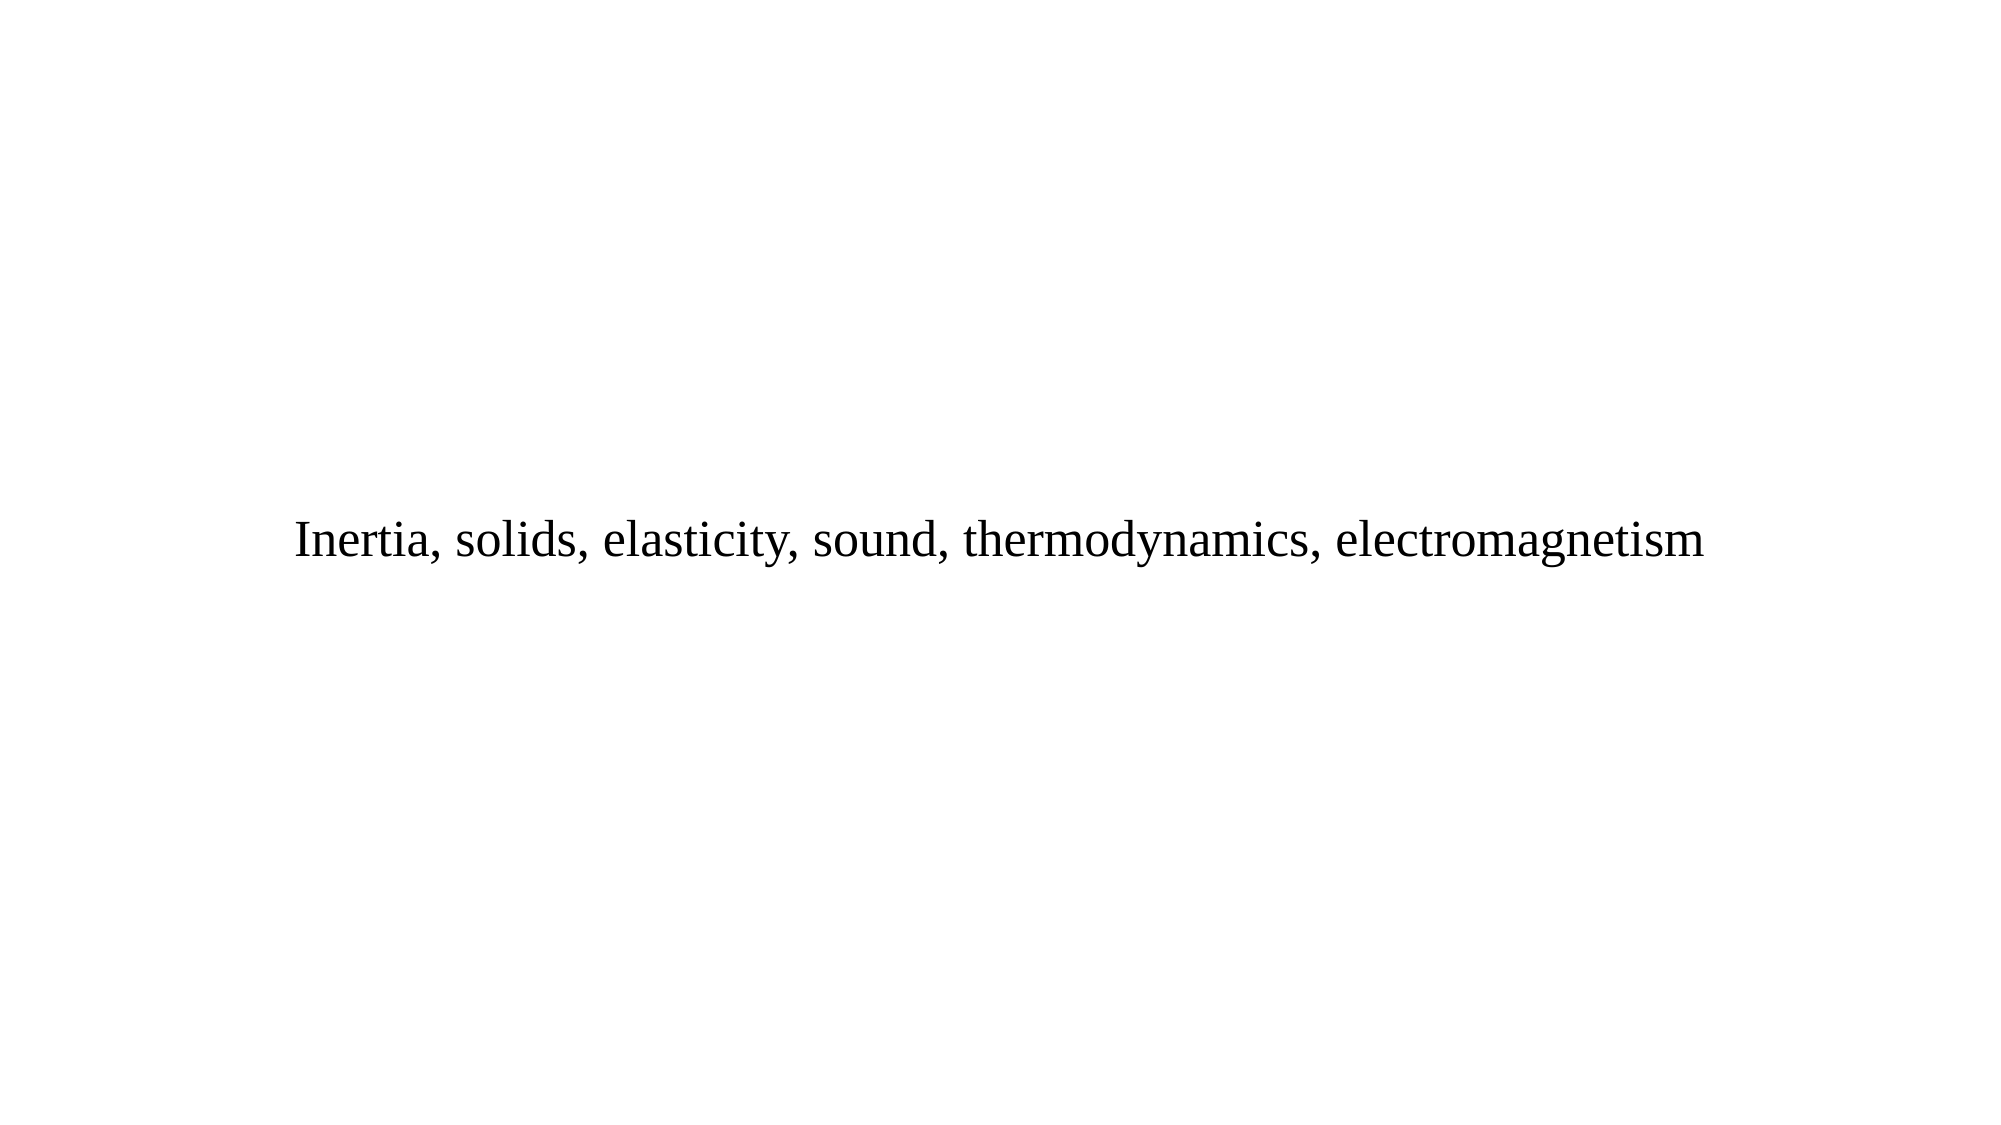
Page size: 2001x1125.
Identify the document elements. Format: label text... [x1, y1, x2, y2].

title Inertia, solids, elasticity, sound, thermodynamics, electromagnetism [249, 184, 1750, 576]
